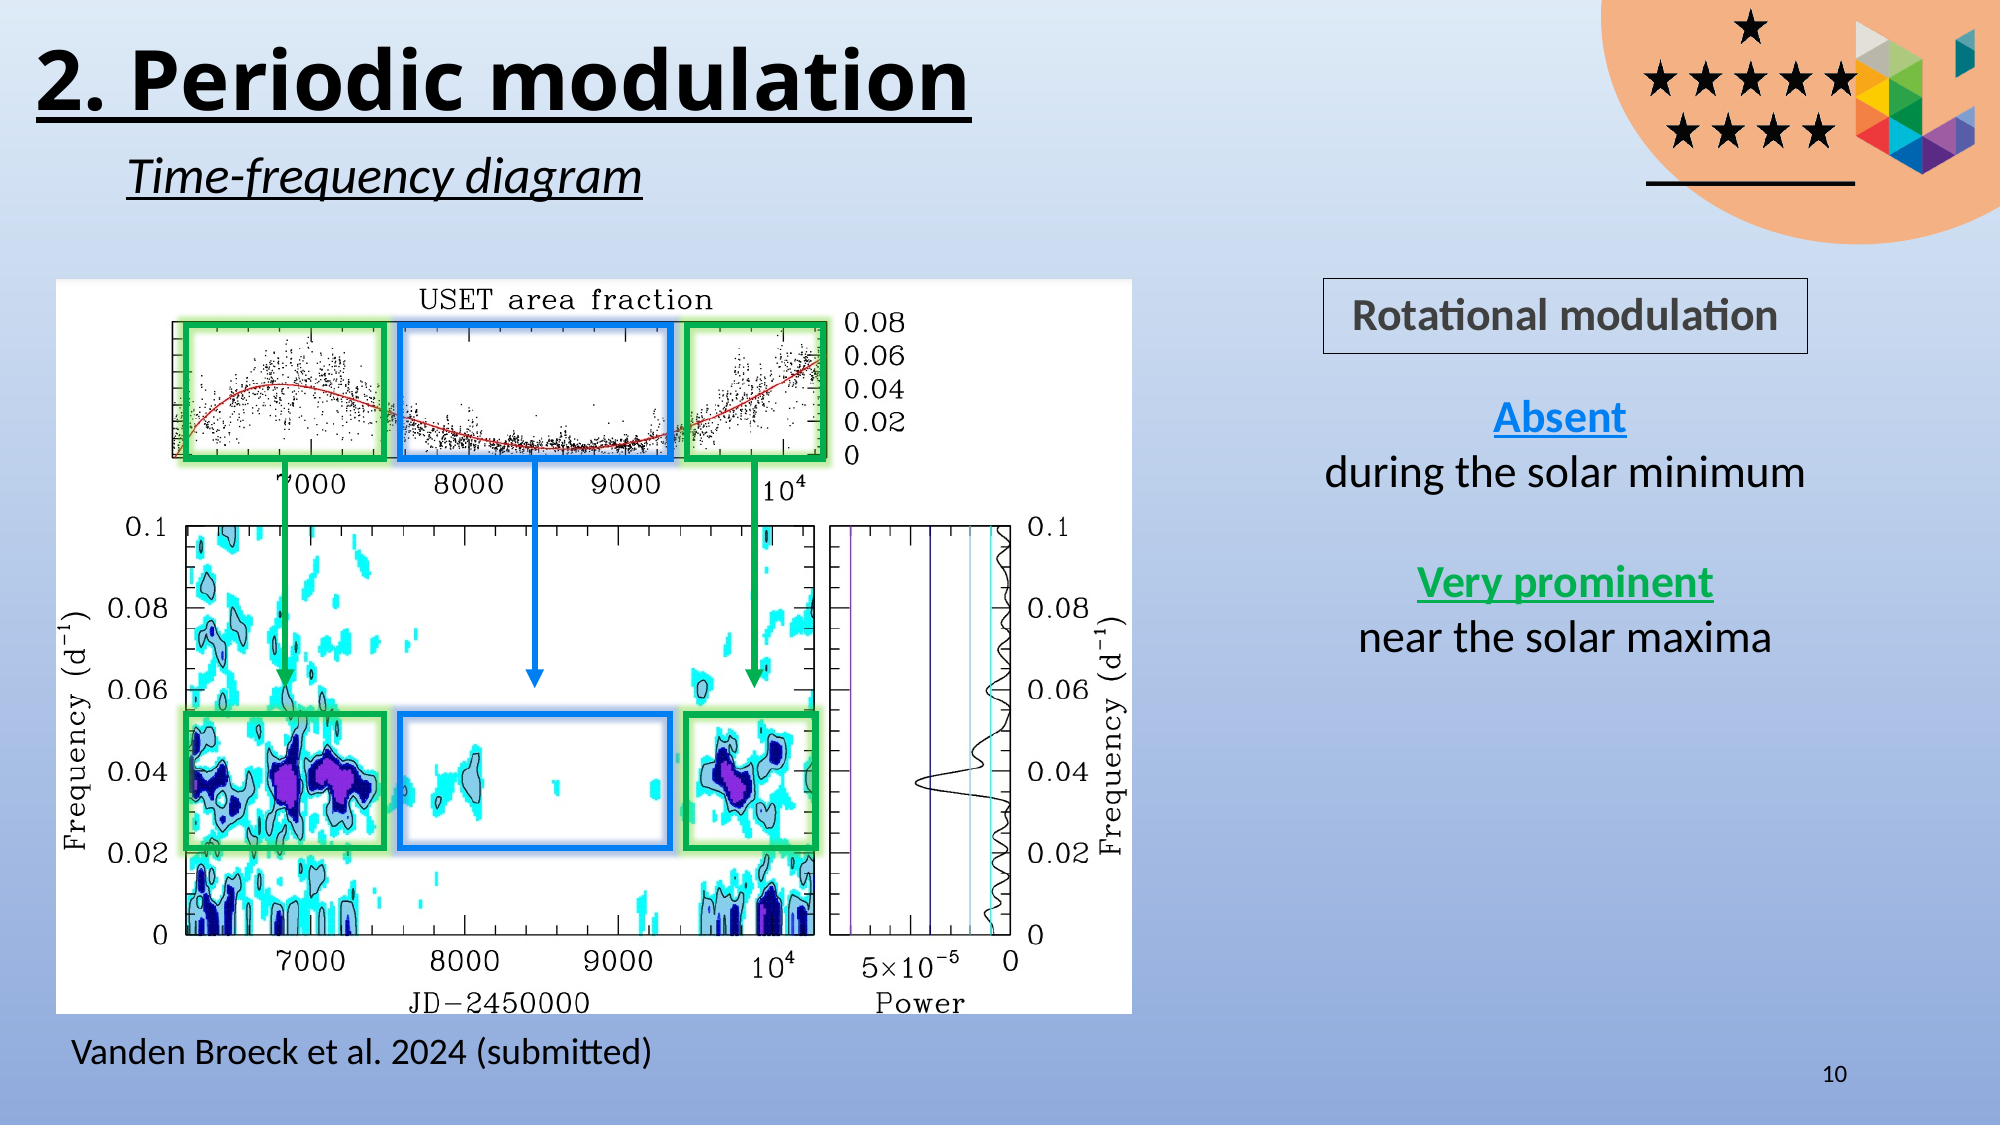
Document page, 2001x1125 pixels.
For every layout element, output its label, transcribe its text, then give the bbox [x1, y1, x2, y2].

picture [56, 279, 1132, 1015]
slide_number 10 [1412, 1042, 1863, 1103]
picture [1643, 7, 1975, 186]
text_box Vanden Broeck et al. 2024 (submitted) [56, 1019, 949, 1080]
text_box [1644, 0, 2000, 246]
text_box Absent during the solar minimum Very prominent near the solar maxima [1132, 378, 2000, 724]
text_box Time-frequency diagram [111, 133, 1374, 212]
text_box Rotational modulation [1323, 278, 1808, 354]
title 2. Periodic modulation [20, 0, 1644, 169]
